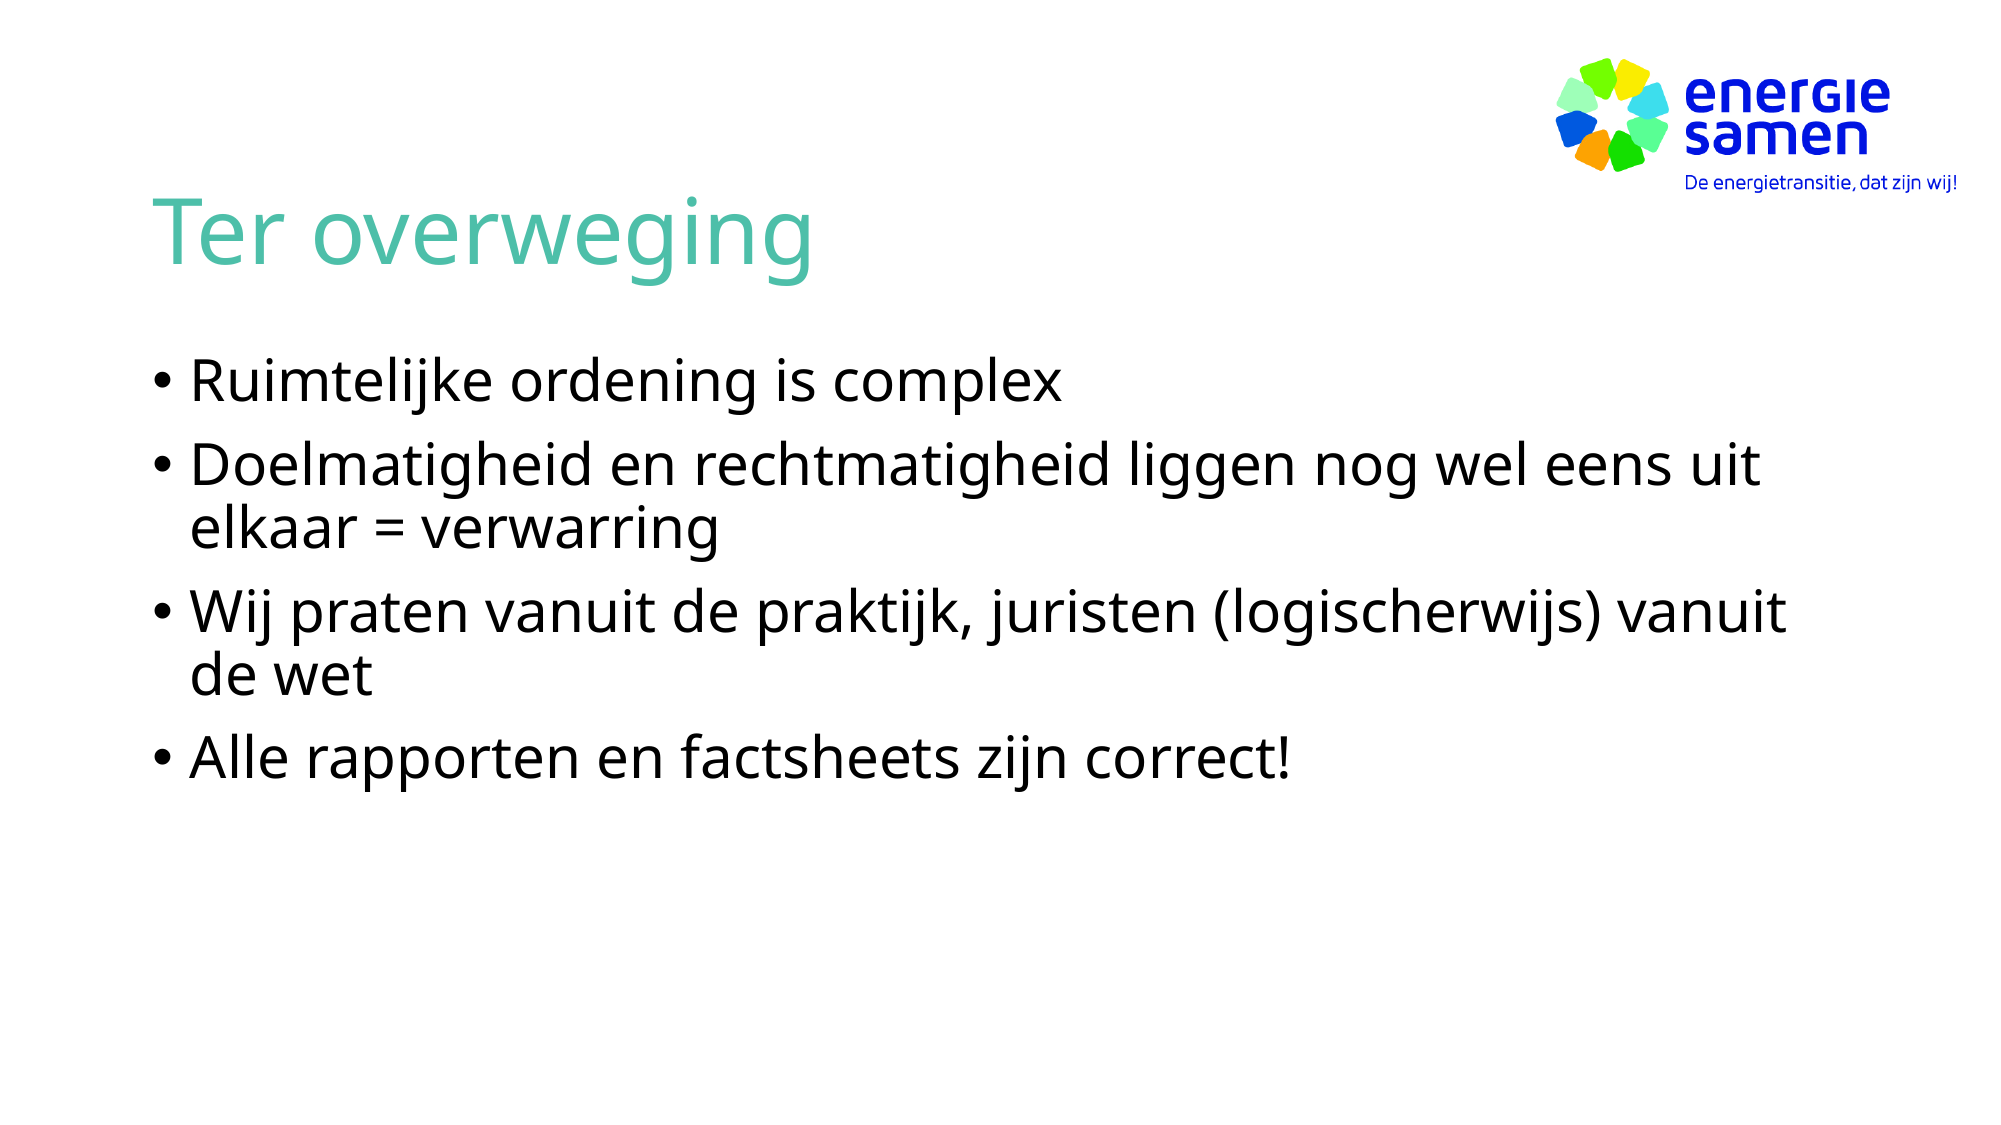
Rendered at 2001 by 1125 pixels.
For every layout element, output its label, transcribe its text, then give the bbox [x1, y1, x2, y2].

title Ter overweging [137, 126, 1863, 343]
picture [1521, 28, 1984, 225]
list Ruimtelijke ordening is complex Doelmatigheid en rechtmatigheid liggen nog wel eens uit elkaar = verwarring Wij praten vanuit de praktijk, juristen (logischerwijs) vanuit de wet Alle rapporten en factsheets zijn correct! [137, 343, 1863, 1066]
